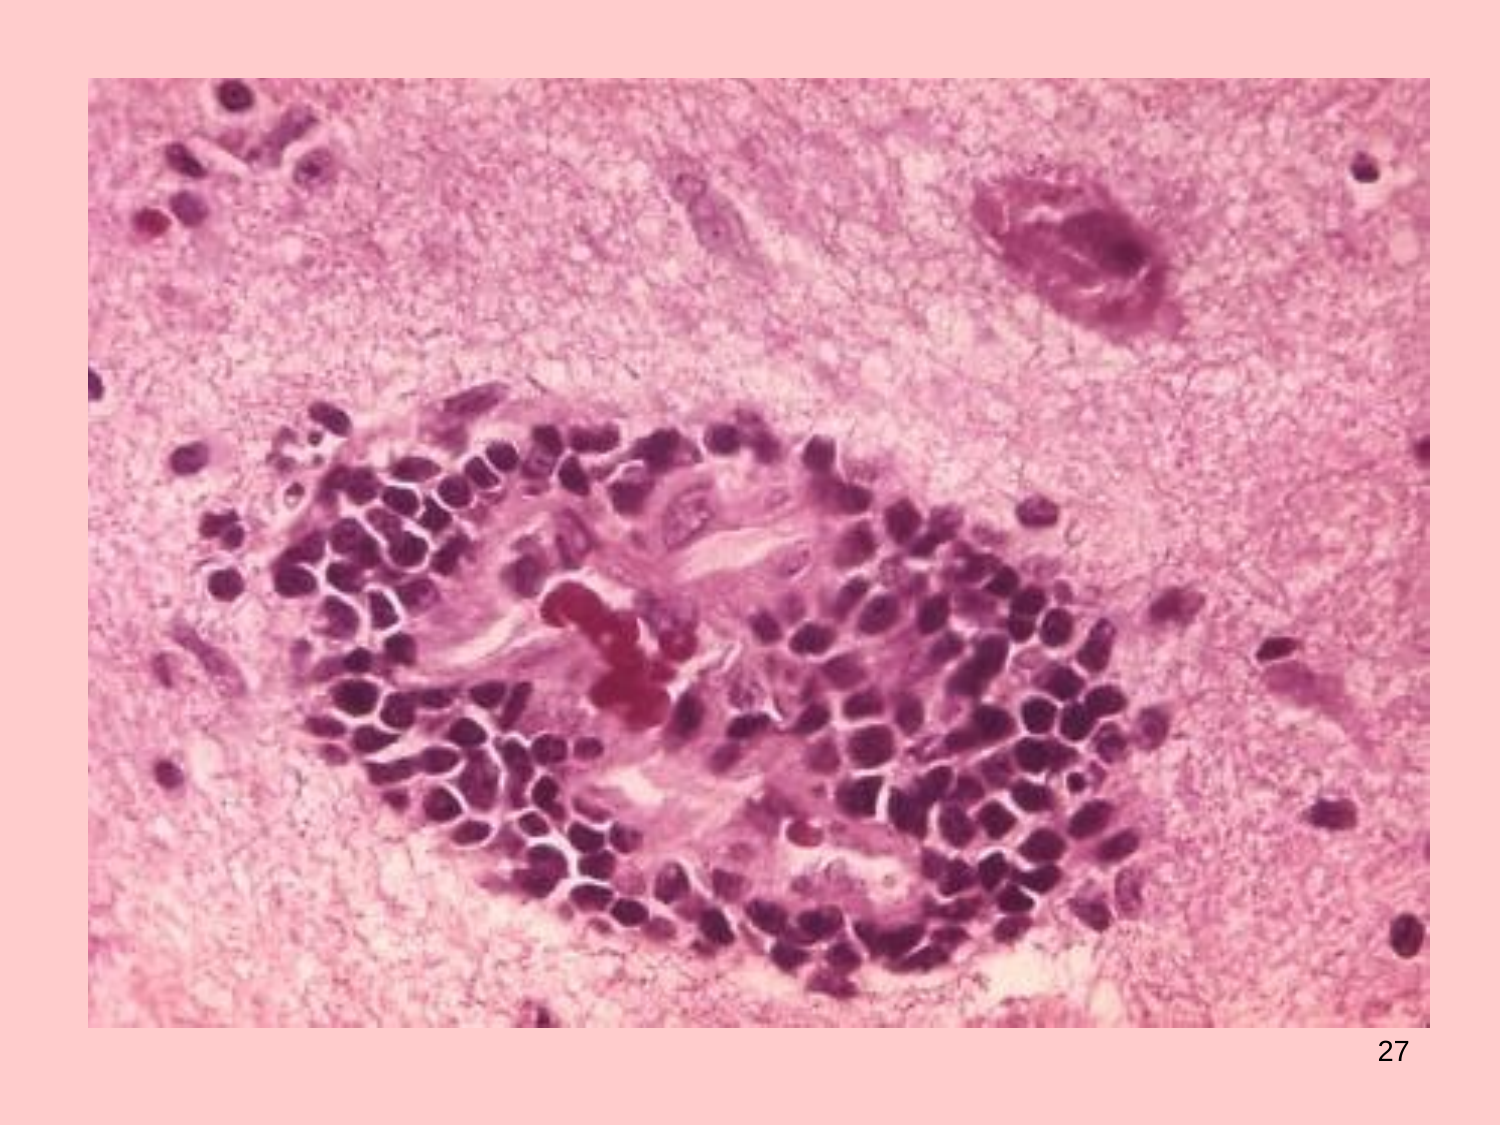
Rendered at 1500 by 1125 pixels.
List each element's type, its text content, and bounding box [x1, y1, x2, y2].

picture [88, 77, 1430, 1029]
slide_number 27 [1074, 1036, 1426, 1103]
